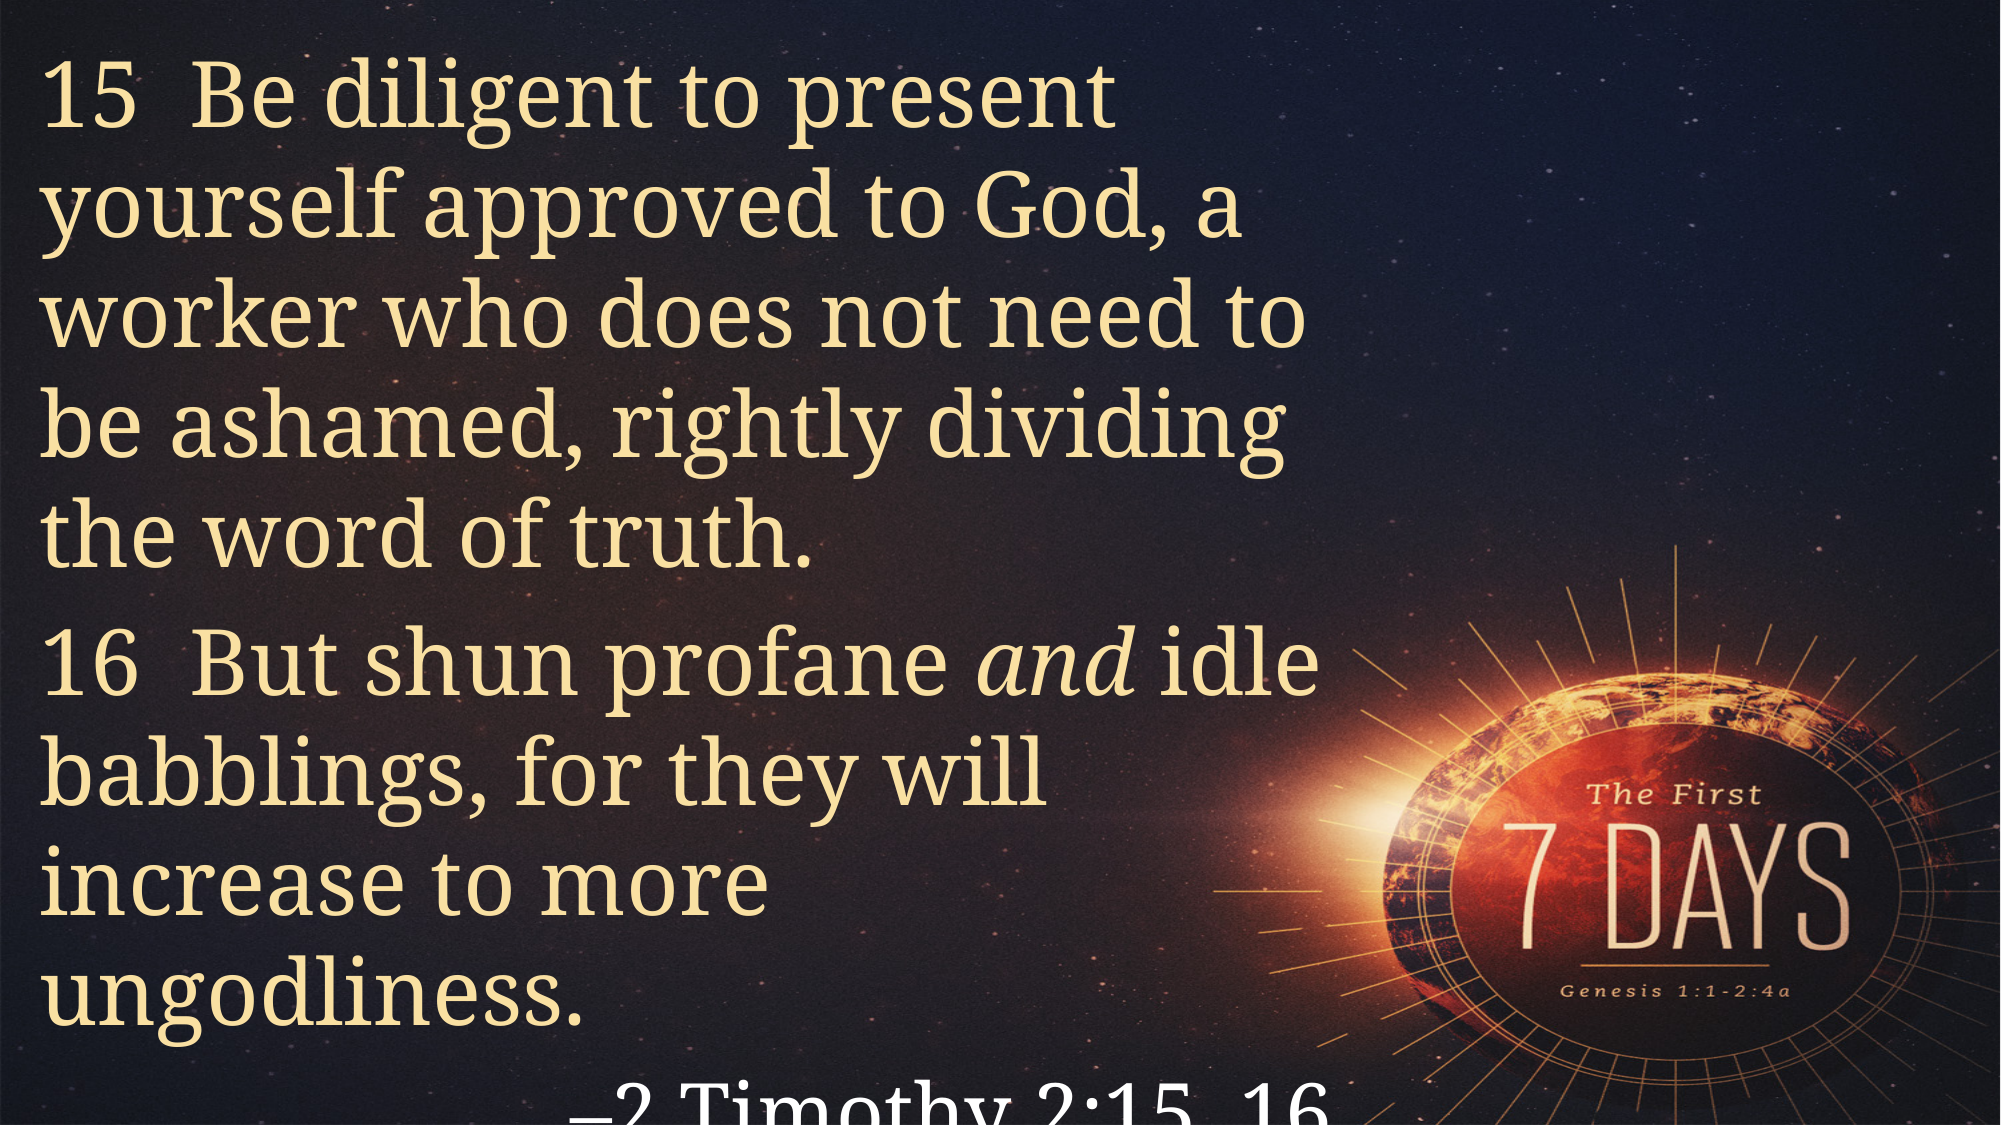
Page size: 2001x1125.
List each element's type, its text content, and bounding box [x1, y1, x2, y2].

picture [0, 0, 2001, 1125]
list 15 Be diligent to present yourself approved to God, a worker who does not need to be ashamed, rightly dividing the word of truth. 16 But shun profane and idle babblings, for they will increase to more ungodliness. –2 Timothy 2:15, 16 [24, 28, 1348, 1097]
